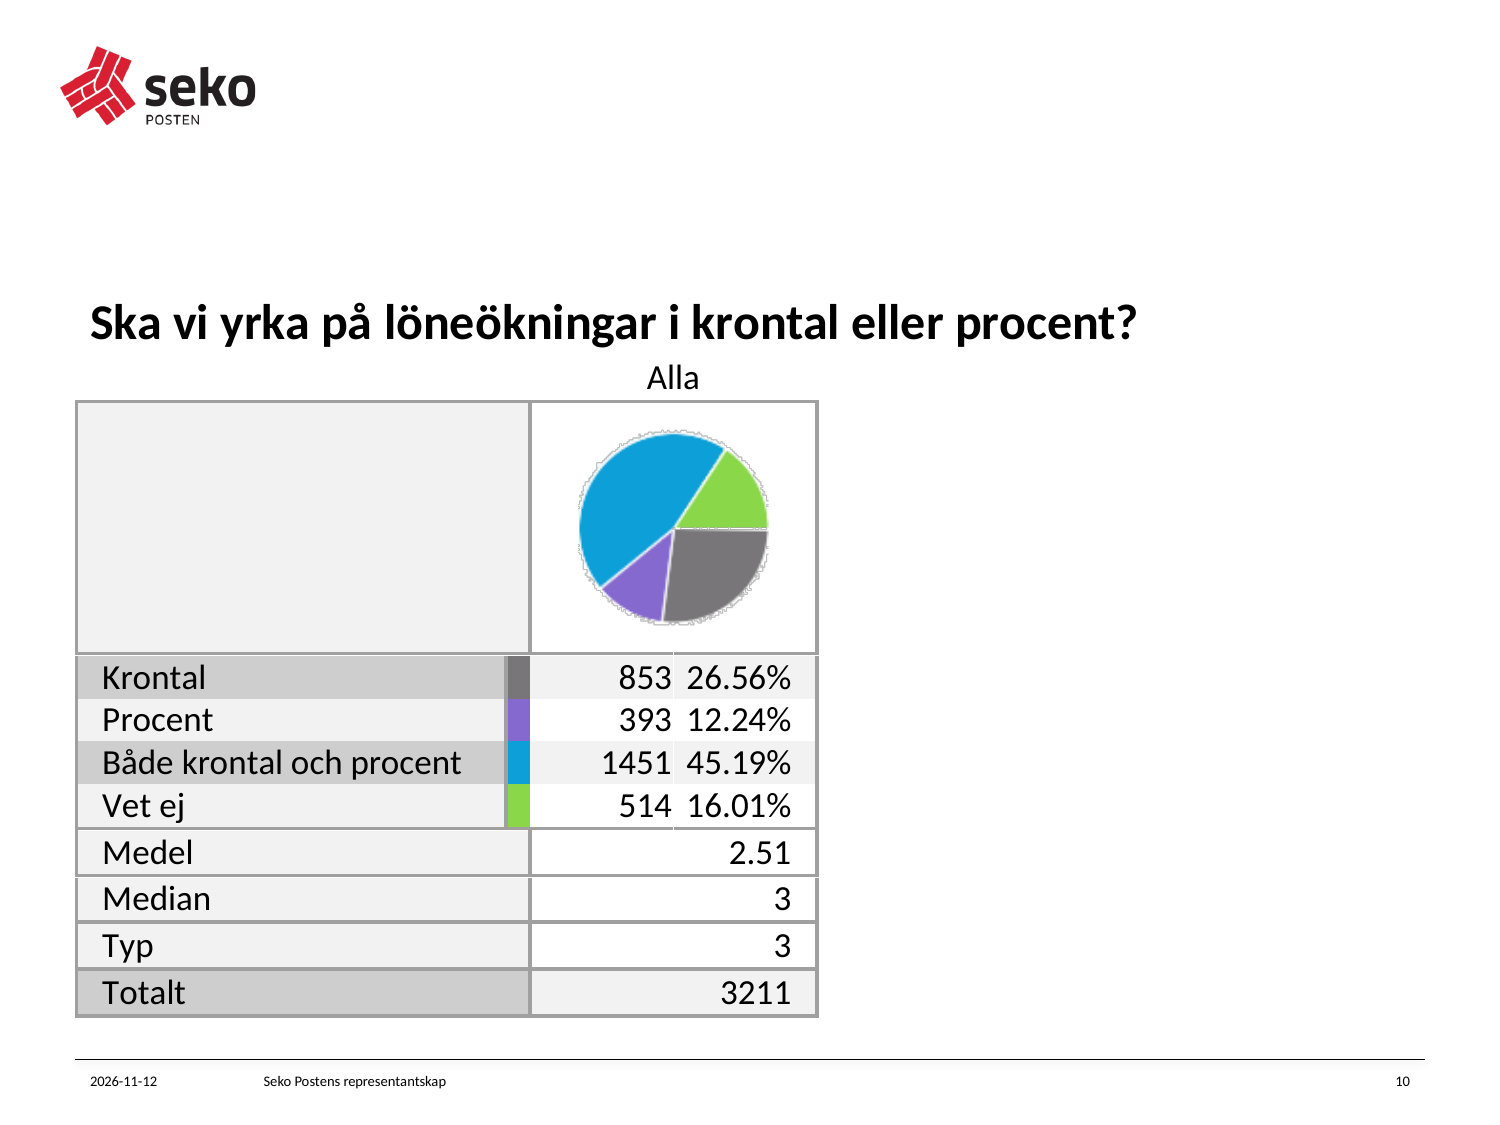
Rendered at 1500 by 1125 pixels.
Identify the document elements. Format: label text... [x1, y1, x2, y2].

slide_number 10 [1282, 1068, 1425, 1103]
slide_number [75, 1067, 219, 1103]
list Ska vi yrka på löneökningar i krontal eller procent? [74, 251, 1426, 356]
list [74, 356, 1500, 1060]
footer Seko Postens representantskap [248, 1068, 1253, 1103]
